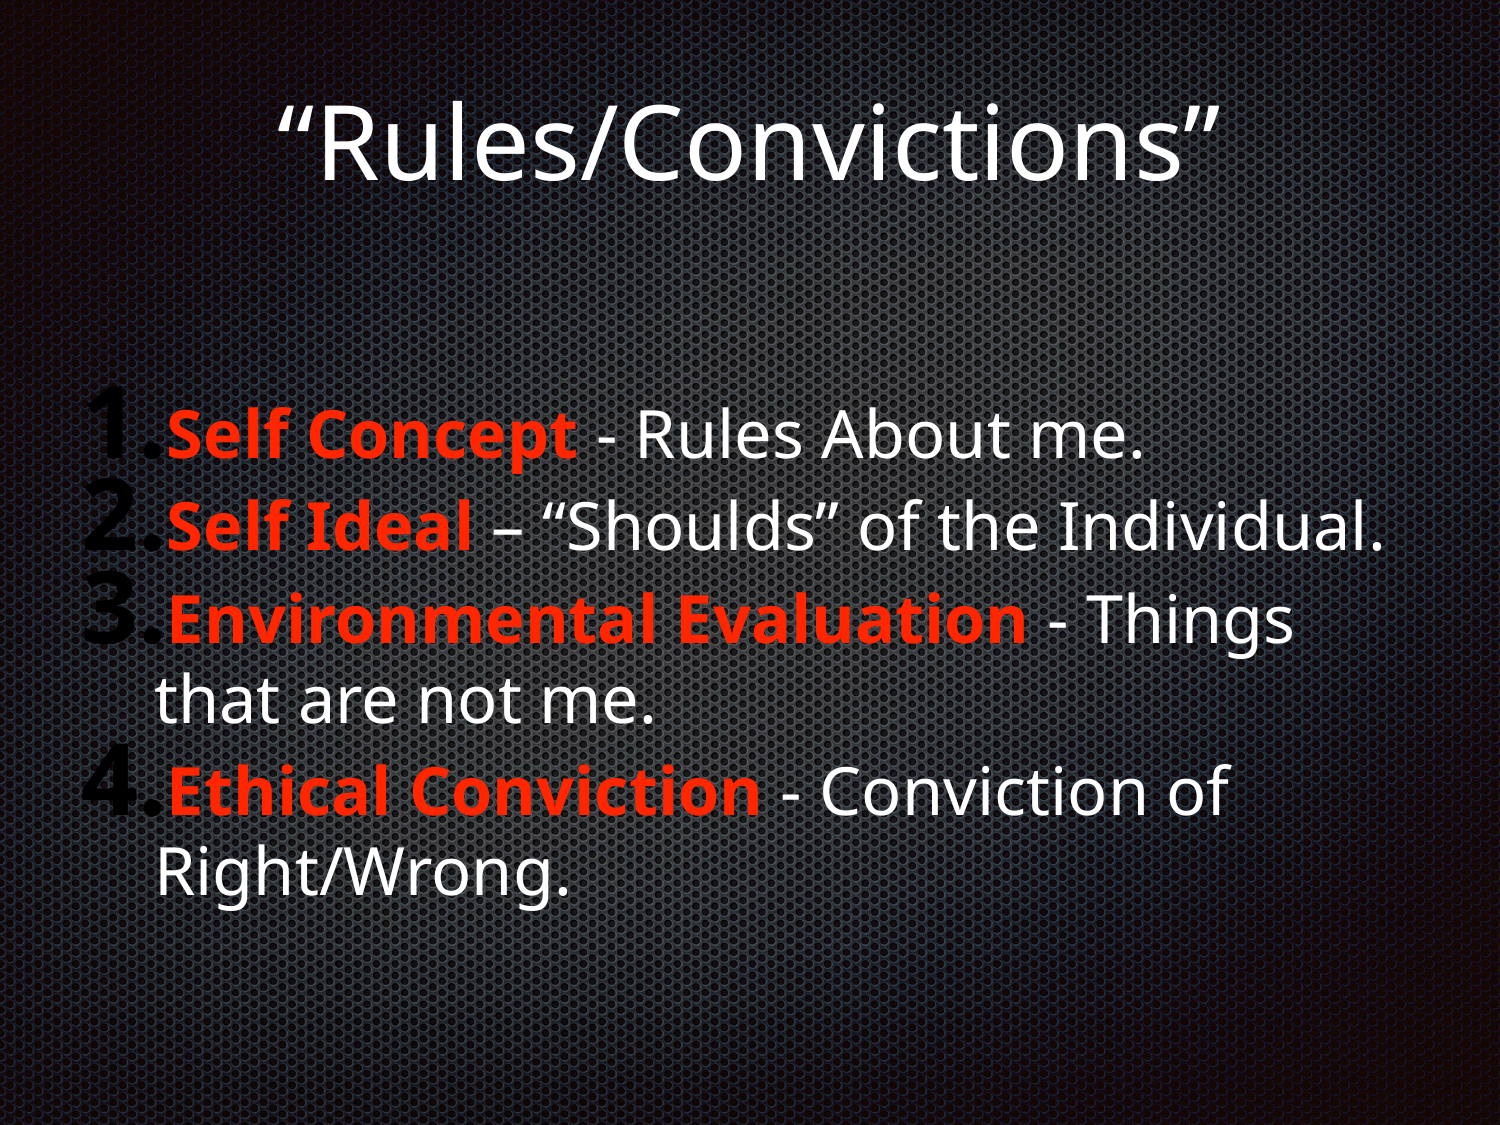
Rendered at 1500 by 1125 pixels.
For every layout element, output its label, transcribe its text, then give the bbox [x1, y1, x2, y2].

list Self Concept - Rules About me. Self Ideal – “Shoulds” of the Individual. Environmental Evaluation - Things that are not me. Ethical Conviction - Conviction of Right/Wrong. [74, 384, 1426, 955]
title “Rules/Convictions” [74, 44, 1426, 234]
picture [0, 0, 1500, 1125]
